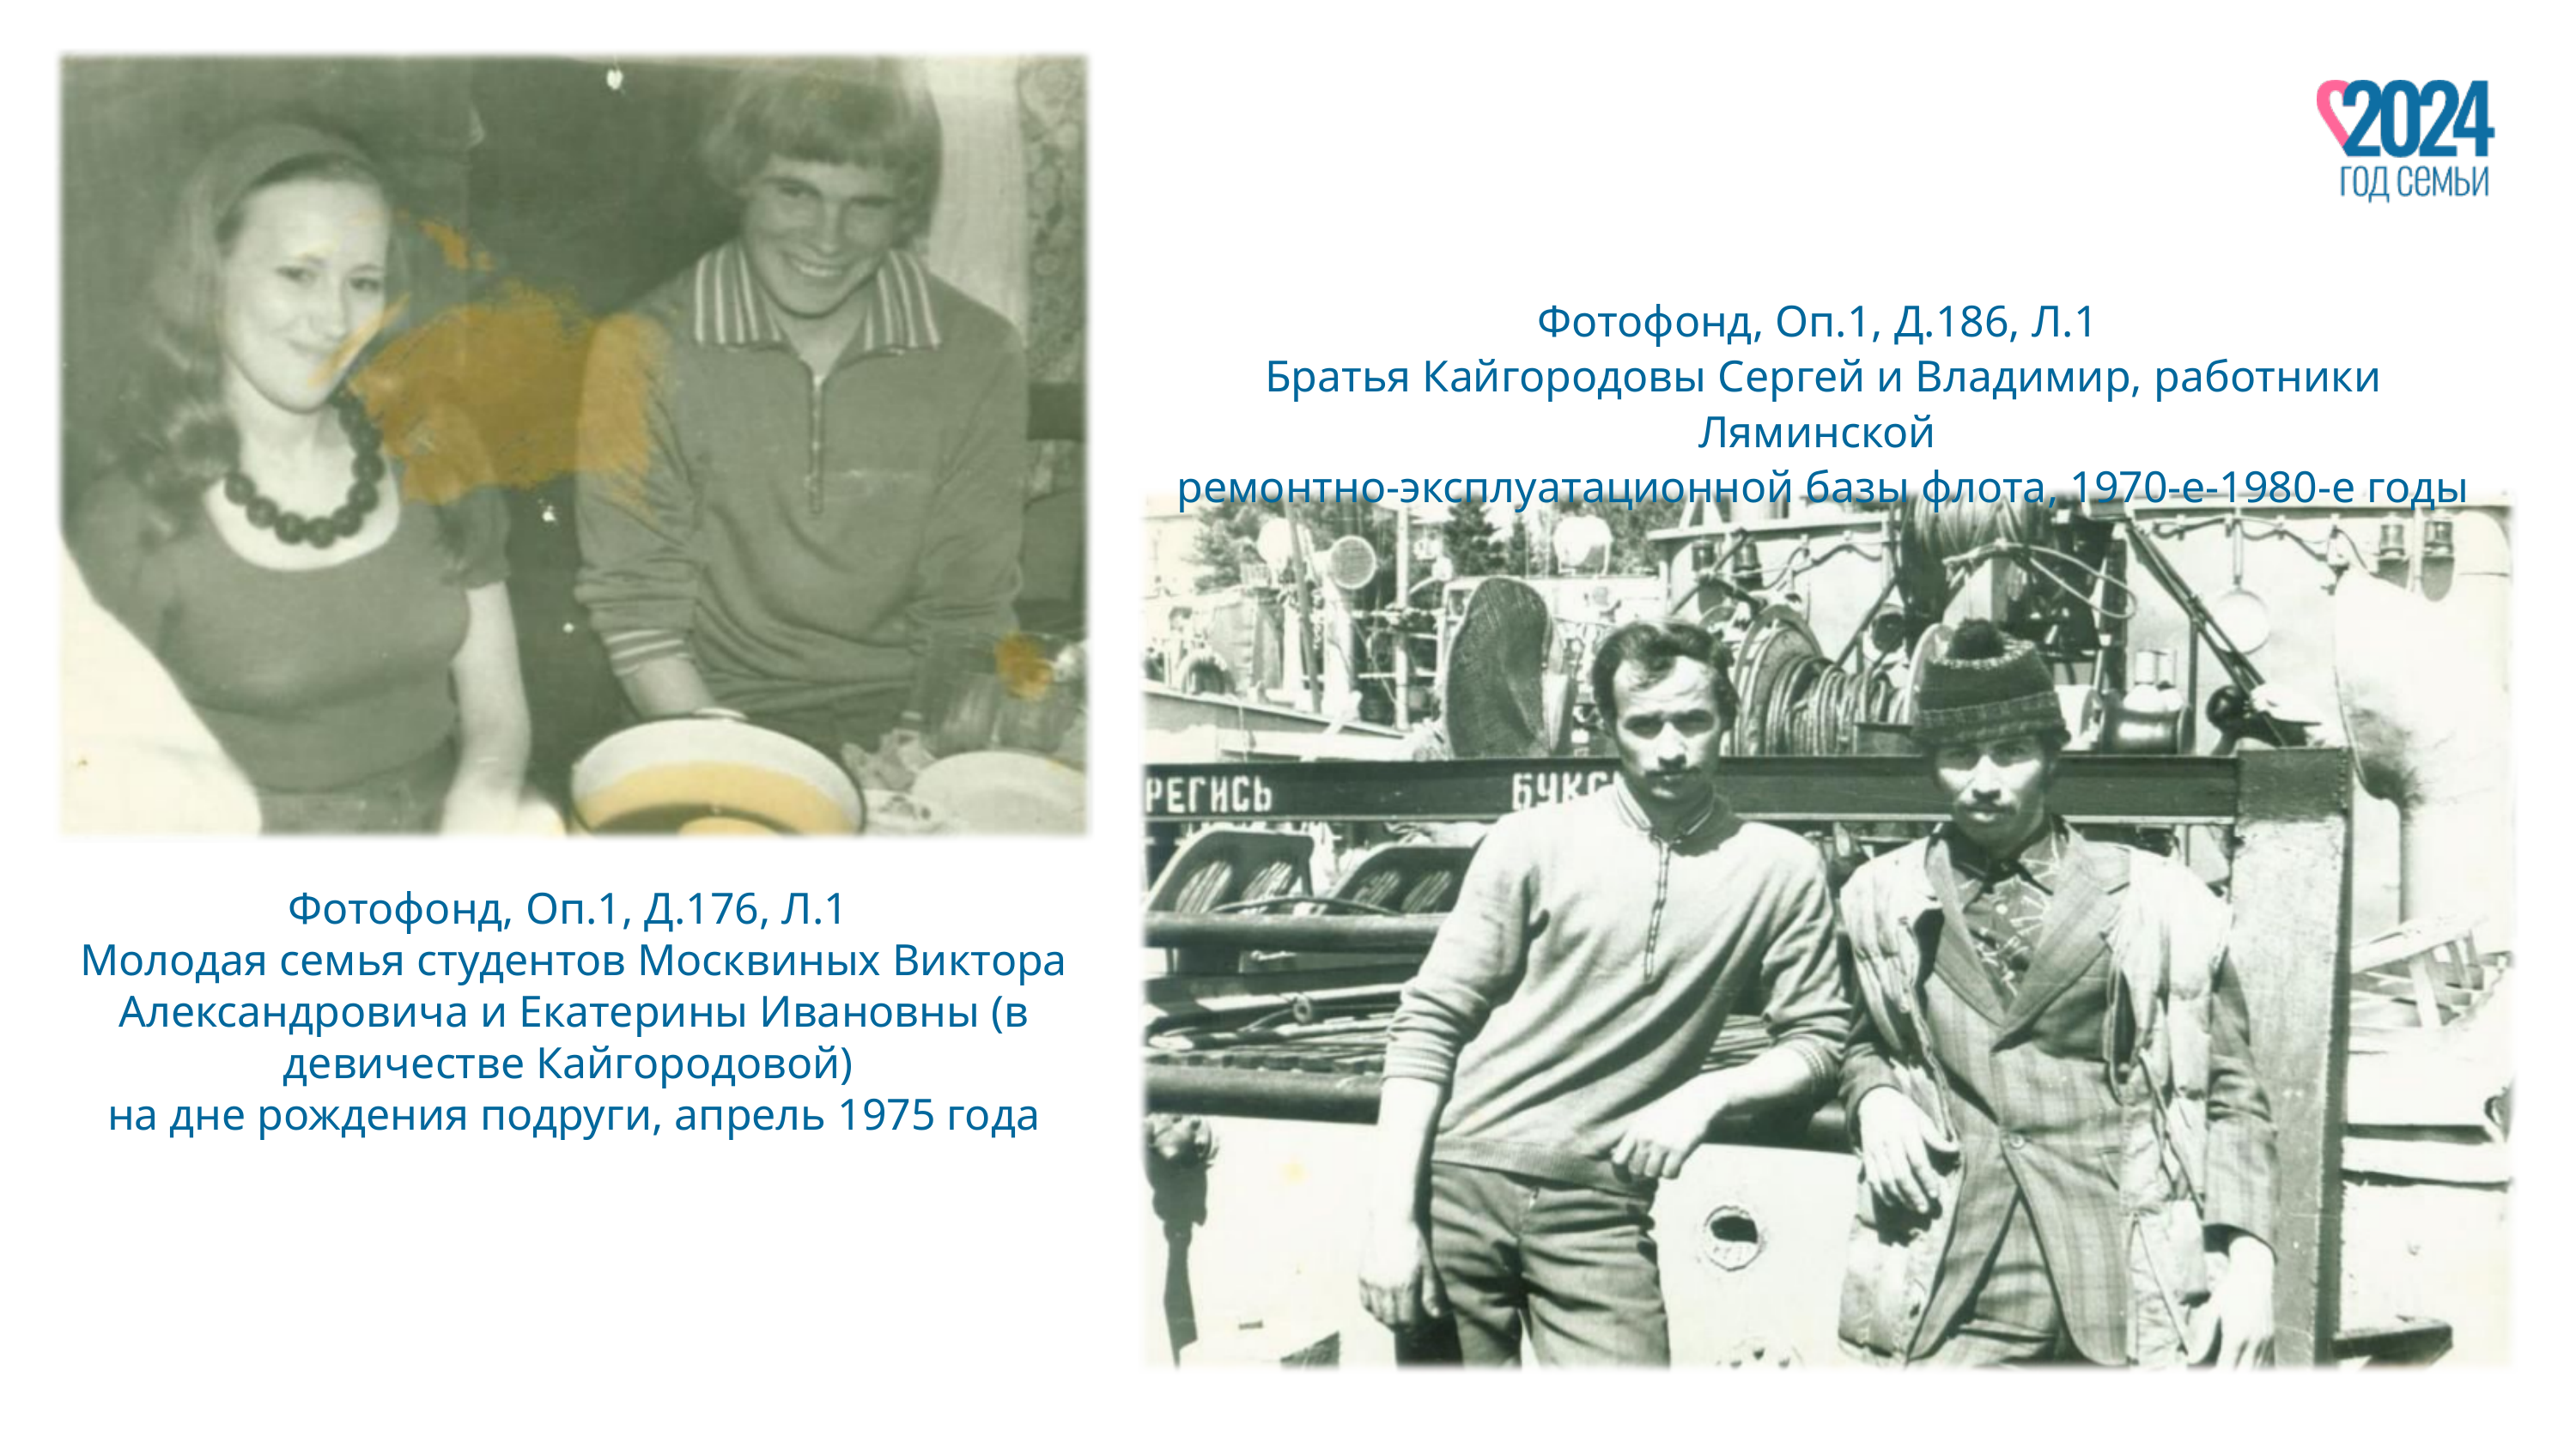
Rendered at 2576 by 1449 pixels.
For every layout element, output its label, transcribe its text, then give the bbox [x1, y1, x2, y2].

text_box Фотофонд, Оп.1, Д.186, Л.1 Братья Кайгородовы Сергей и Владимир, работники Ляминской ремонтно-эксплуатационной базы флота, 1970-е-1980-е годы [1128, 284, 2518, 518]
picture [2029, 492, 2038, 499]
picture [1544, 492, 1553, 499]
picture [1747, 488, 1759, 499]
picture [1523, 488, 1528, 495]
picture [1367, 488, 1379, 499]
picture [1184, 488, 1196, 499]
picture [1928, 488, 1935, 499]
picture [2317, 80, 2495, 203]
picture [1939, 488, 1945, 499]
picture [1812, 488, 1824, 499]
picture [2299, 488, 2311, 499]
text_box Фотофонд, Оп.1, Д.176, Л.1 Молодая семья студентов Москвиных Виктора Александровича и Екатерины Ивановны (в девичестве Кайгородовой) на дне рождения подруги, апрель 1975 года [34, 874, 1113, 1145]
picture [1137, 488, 2519, 1374]
picture [1266, 488, 1278, 499]
picture [1884, 492, 1894, 499]
picture [2418, 488, 2427, 499]
picture [1667, 488, 1679, 499]
picture [1640, 488, 1645, 495]
picture [1774, 488, 1779, 495]
picture [2391, 488, 2403, 499]
picture [2274, 488, 2286, 499]
picture [1613, 488, 1625, 499]
picture [1589, 492, 1598, 499]
picture [1240, 488, 1246, 495]
picture [1984, 488, 1996, 499]
picture [2149, 488, 2161, 499]
picture [53, 48, 1095, 843]
picture [2443, 492, 2453, 499]
picture [1838, 492, 1847, 499]
